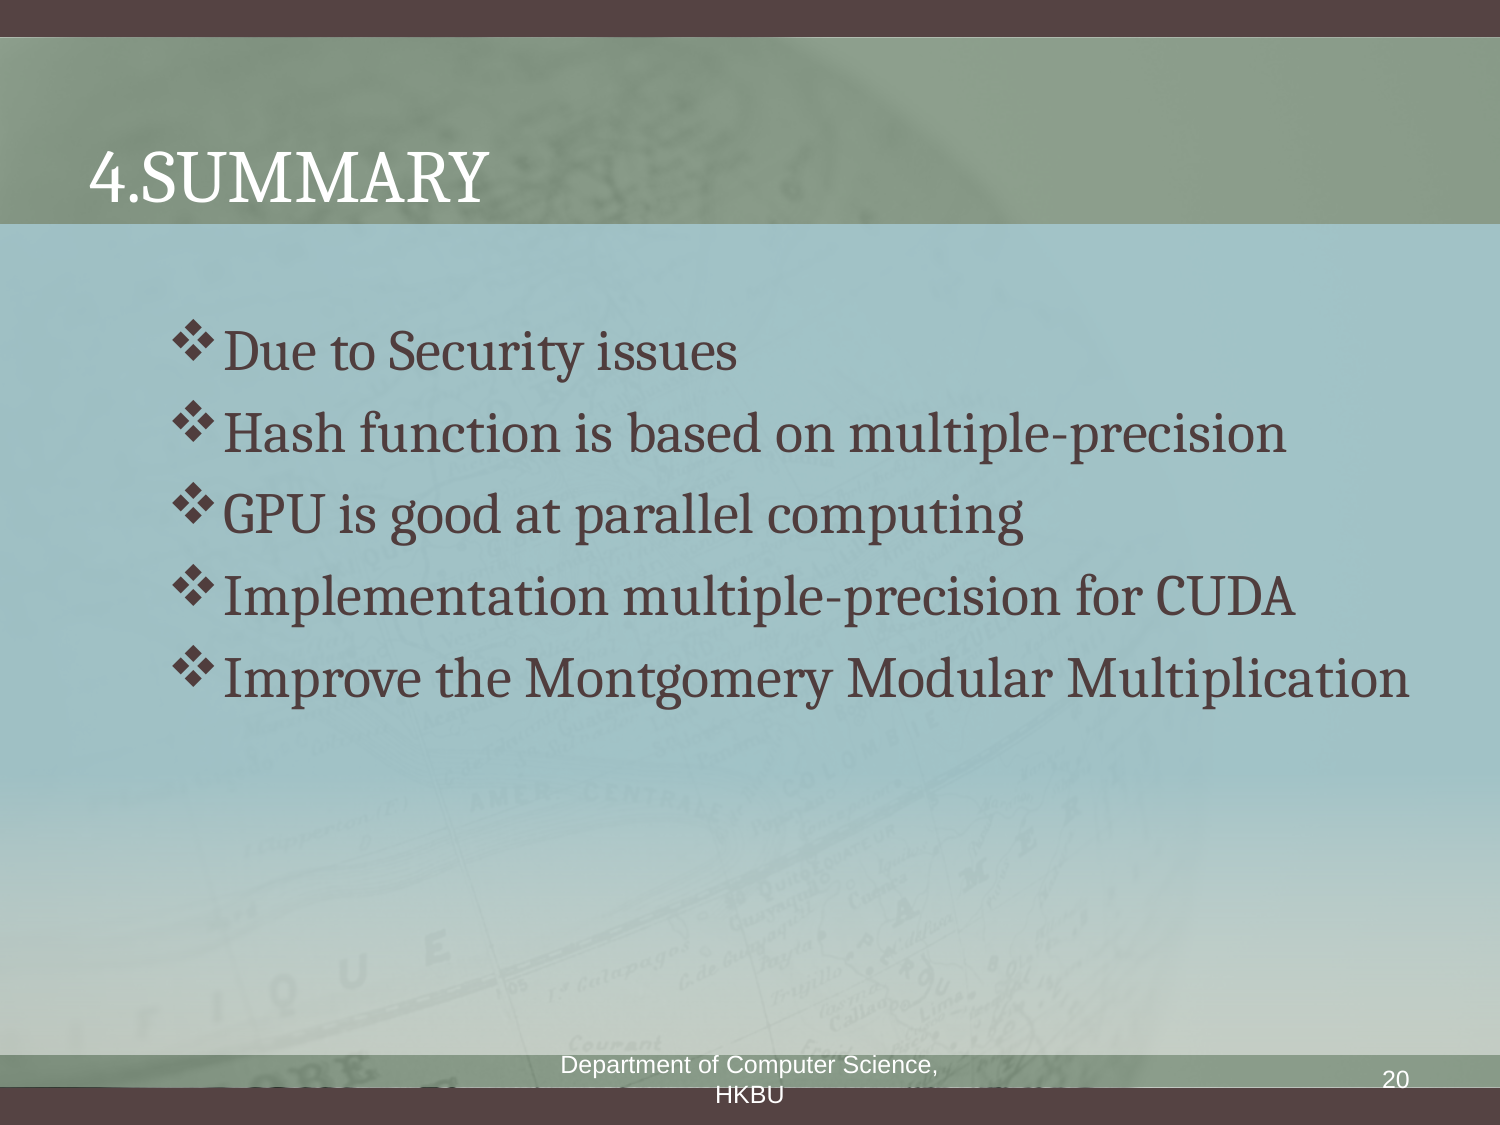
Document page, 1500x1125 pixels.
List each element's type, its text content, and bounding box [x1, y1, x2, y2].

list Due to Security issues Hash function is based on multiple-precision GPU is good at parallel computing Implementation multiple-precision for CUDA Improve the Montgomery Modular Multiplication [152, 304, 1466, 974]
footer Department of Computer Science, HKBU [512, 1048, 988, 1109]
title 4.Summary [75, 37, 1425, 225]
slide_number 20 [1074, 1048, 1425, 1109]
